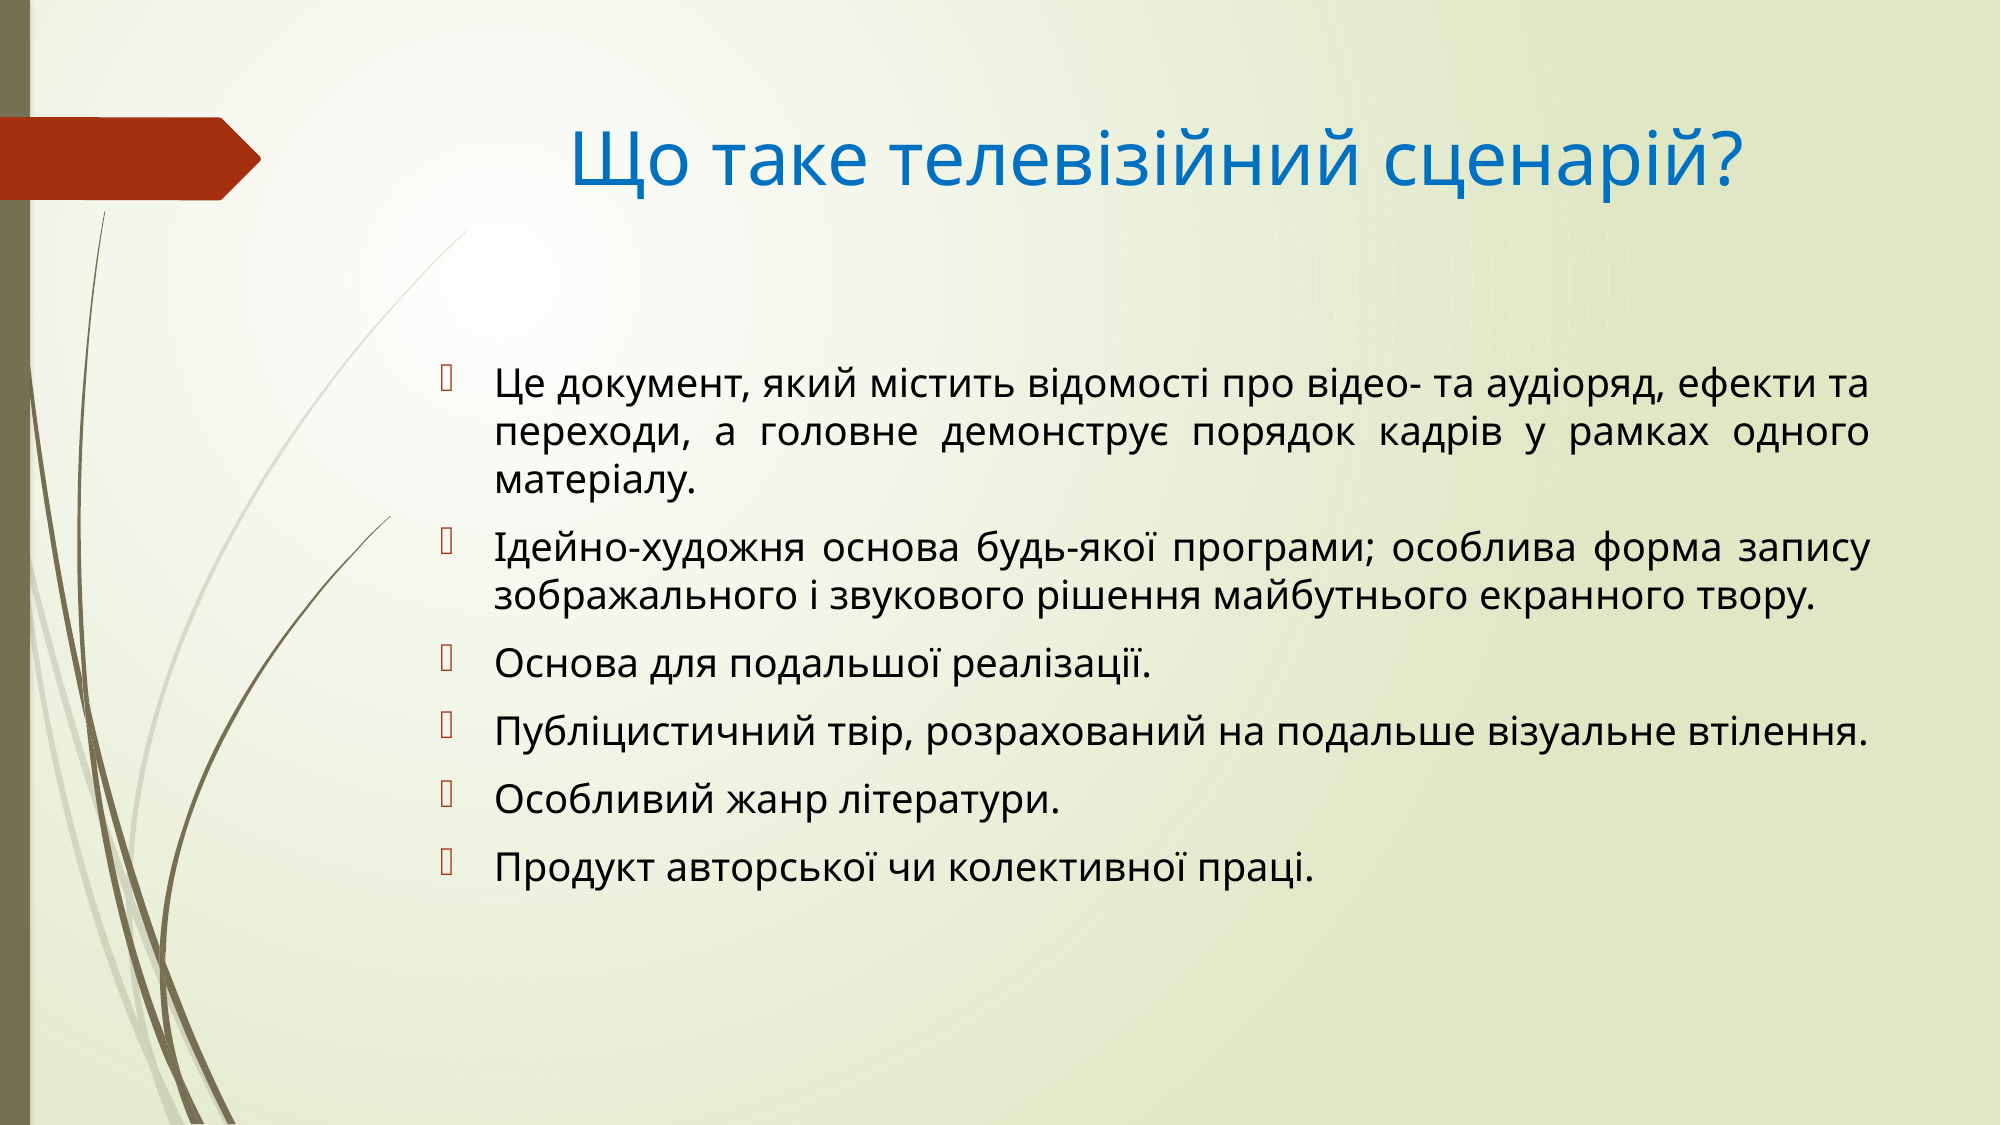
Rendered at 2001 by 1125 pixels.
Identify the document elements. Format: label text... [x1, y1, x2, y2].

list Це документ, який містить відомості про відео- та аудіоряд, ефекти та переходи, а головне демонструє порядок кадрів у рамках одного матеріалу. Ідейно-художня основа будь-якої програми; особлива форма запису зображального і звукового рішення майбутнього екранного твору. Основа для подальшої реалізації. Публіцистичний твір, розрахований на подальше візуальне втілення. Особливий жанр літератури. Продукт авторської чи колективної праці. [424, 350, 1888, 970]
title Що таке телевізійний сценарій? [425, 102, 1888, 313]
